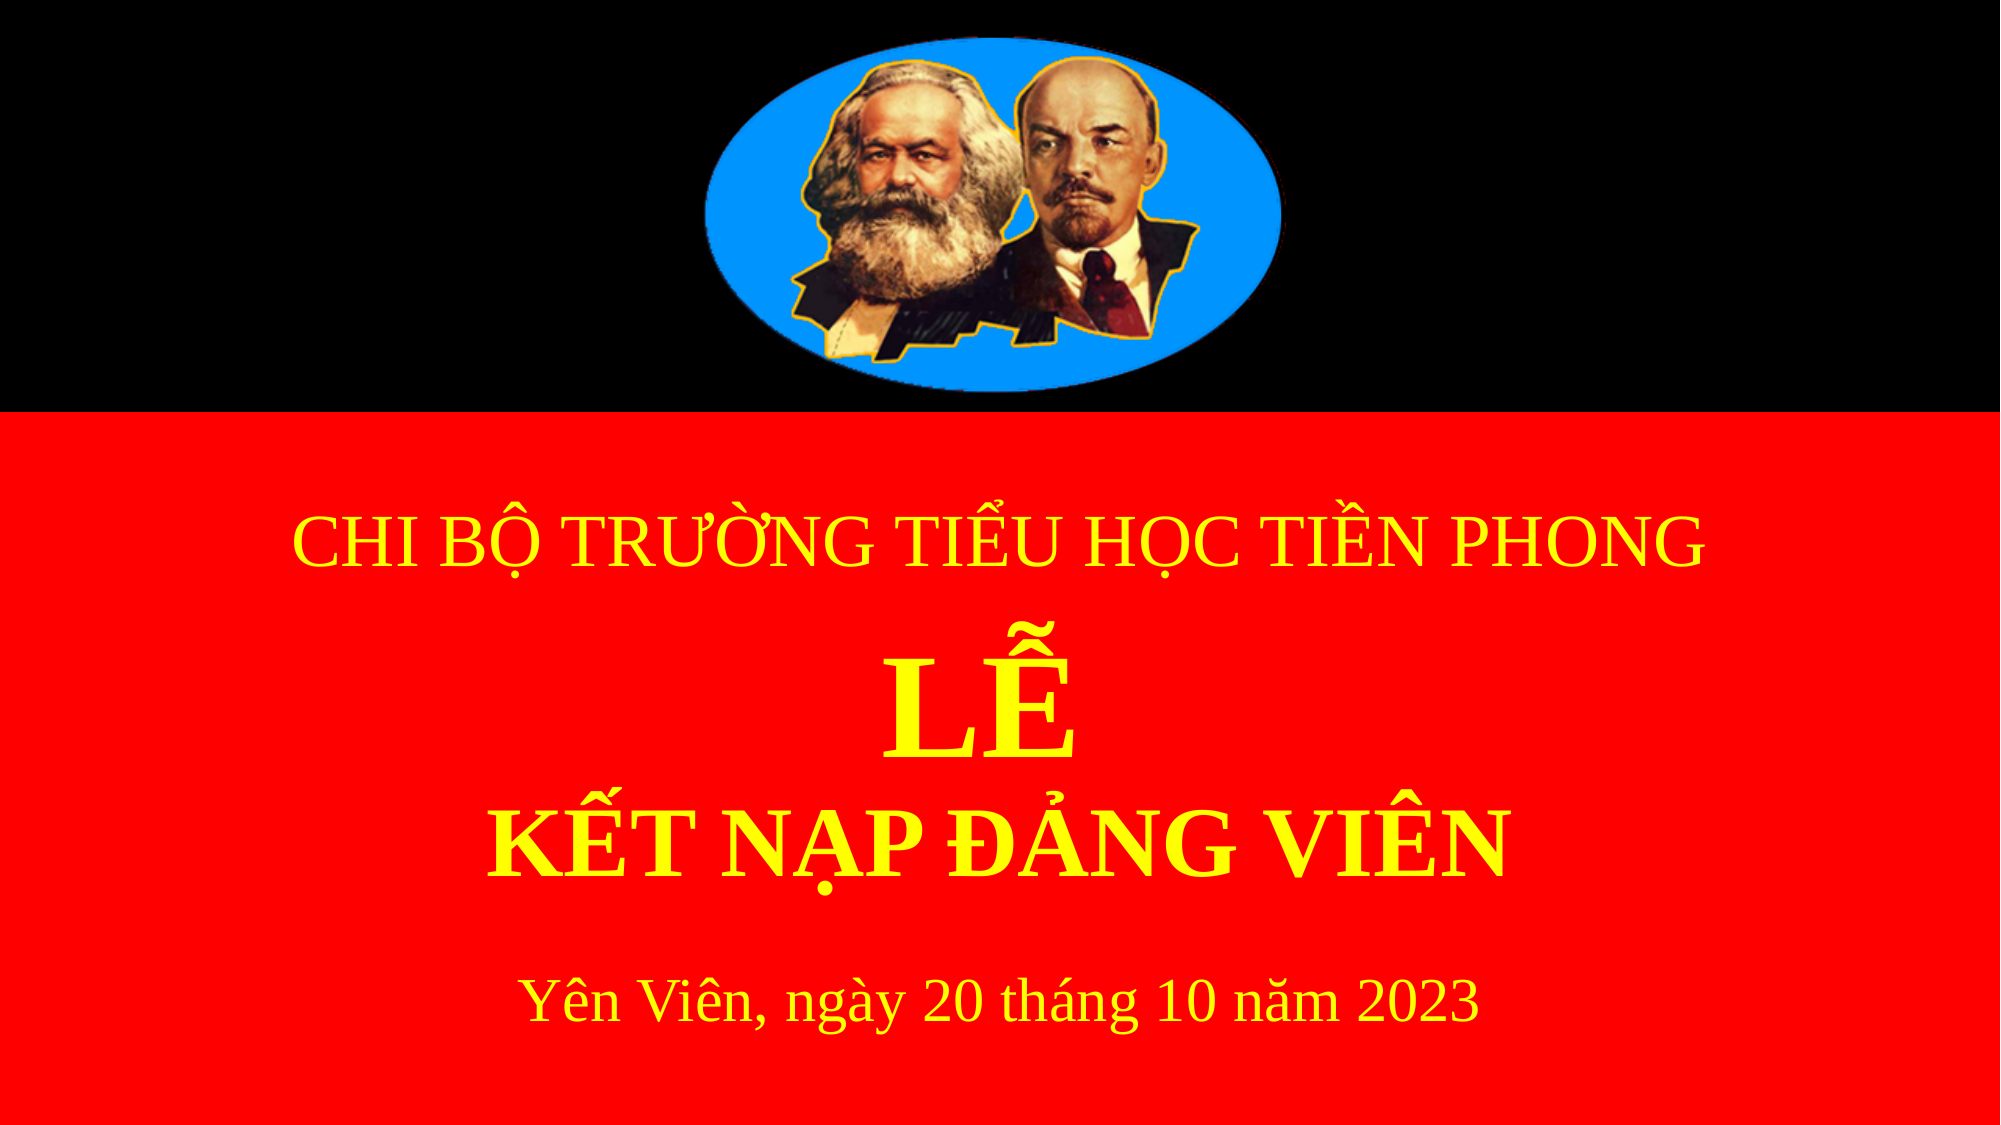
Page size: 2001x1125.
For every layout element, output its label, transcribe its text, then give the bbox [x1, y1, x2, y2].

title CHI BỘ TRƯỜNG TIỂU HỌC TIỀN PHONG LỄ KẾT NẠP ĐẢNG VIÊN Yên Viên, ngày 20 tháng 10 năm 2023 [0, 412, 2000, 1125]
picture [687, 19, 1313, 413]
